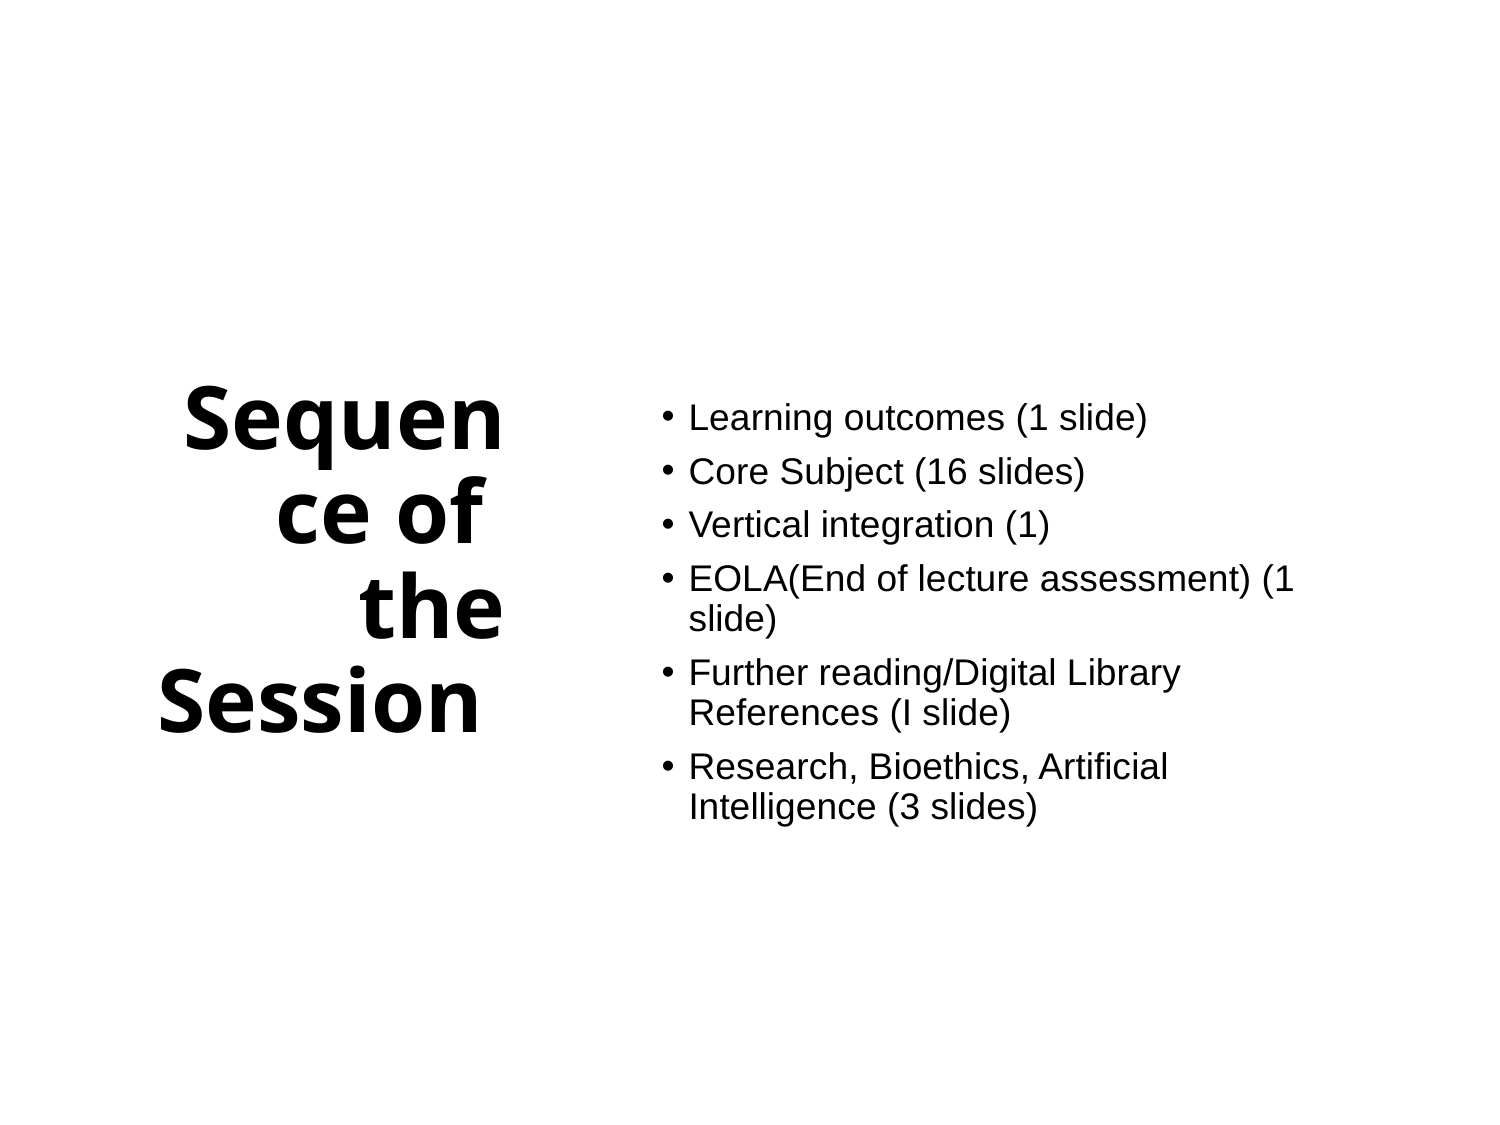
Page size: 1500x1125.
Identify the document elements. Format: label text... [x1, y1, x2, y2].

list Learning outcomes (1 slide) Core Subject (16 slides) Vertical integration (1) EOLA(End of lecture assessment) (1 slide) Further reading/Digital Library References (I slide) Research, Bioethics, Artificial Intelligence (3 slides) [646, 343, 1340, 876]
title Sequence of the Session [132, 287, 521, 838]
